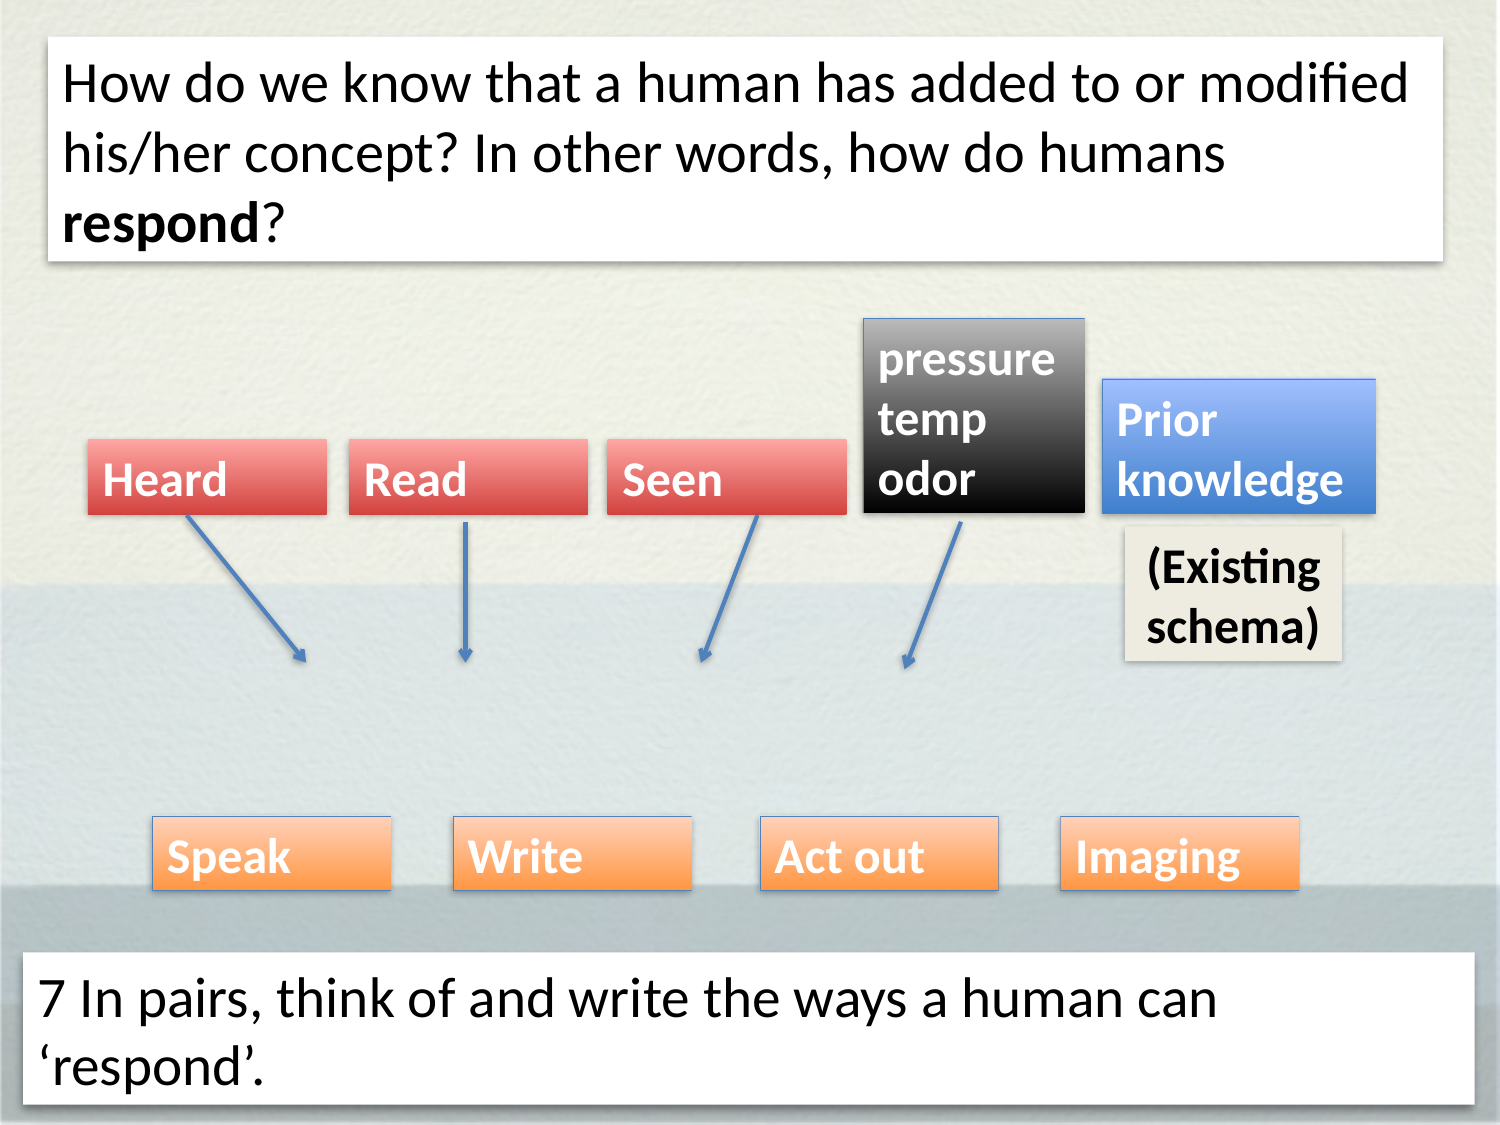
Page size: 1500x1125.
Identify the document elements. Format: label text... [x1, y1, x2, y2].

text_box How do we know that a human has added to or modified his/her concept? In other words, how do humans respond? [48, 36, 1443, 262]
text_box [700, 514, 758, 663]
picture [0, 0, 1500, 1125]
text_box Seen [607, 439, 847, 515]
text_box Prior knowledge [1101, 378, 1376, 514]
text_box pressure temp odor [862, 318, 1085, 513]
text_box Speak [152, 815, 391, 891]
text_box (Existing schema) [1125, 526, 1342, 662]
text_box Read [349, 439, 588, 515]
text_box 7 In pairs, think of and write the ways a human can ‘respond’. [23, 952, 1475, 1105]
text_box Imaging [1060, 815, 1300, 891]
text_box Heard [87, 439, 327, 515]
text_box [186, 514, 307, 663]
text_box Write [452, 815, 692, 891]
text_box Act out [759, 815, 999, 891]
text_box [904, 521, 962, 670]
